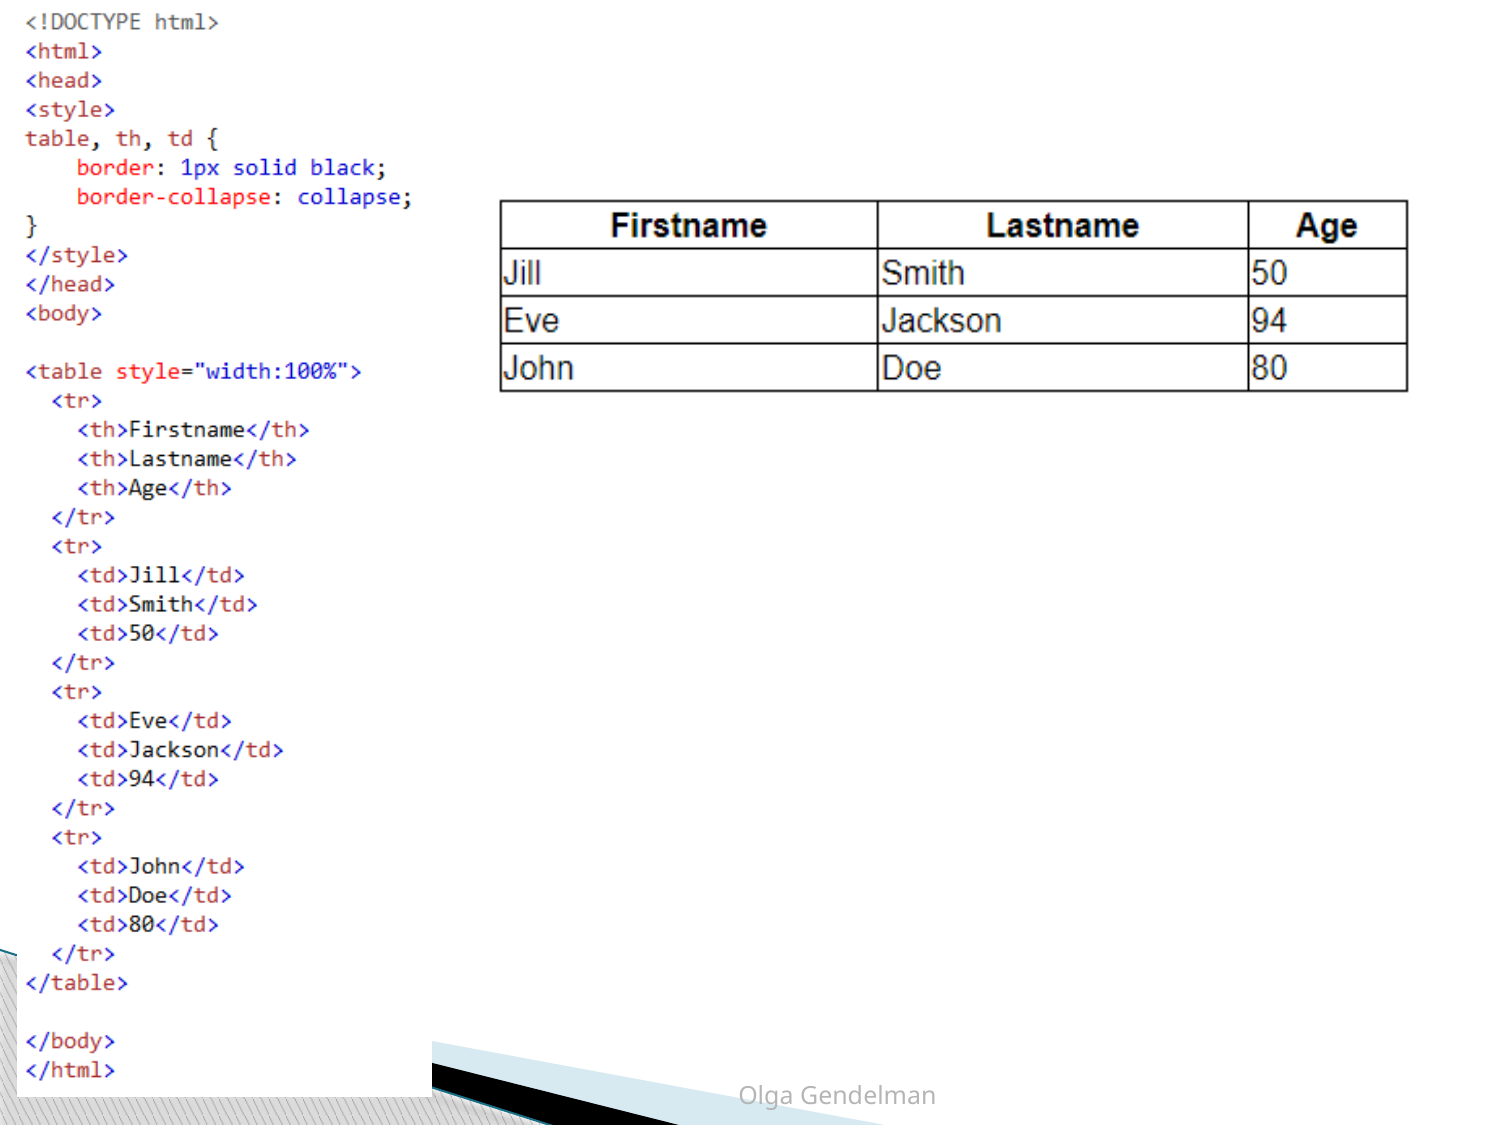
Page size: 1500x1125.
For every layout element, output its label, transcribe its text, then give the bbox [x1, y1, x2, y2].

picture [17, 0, 432, 1097]
picture [489, 184, 1422, 410]
text_box Olga Gendelman [584, 1064, 1091, 1125]
